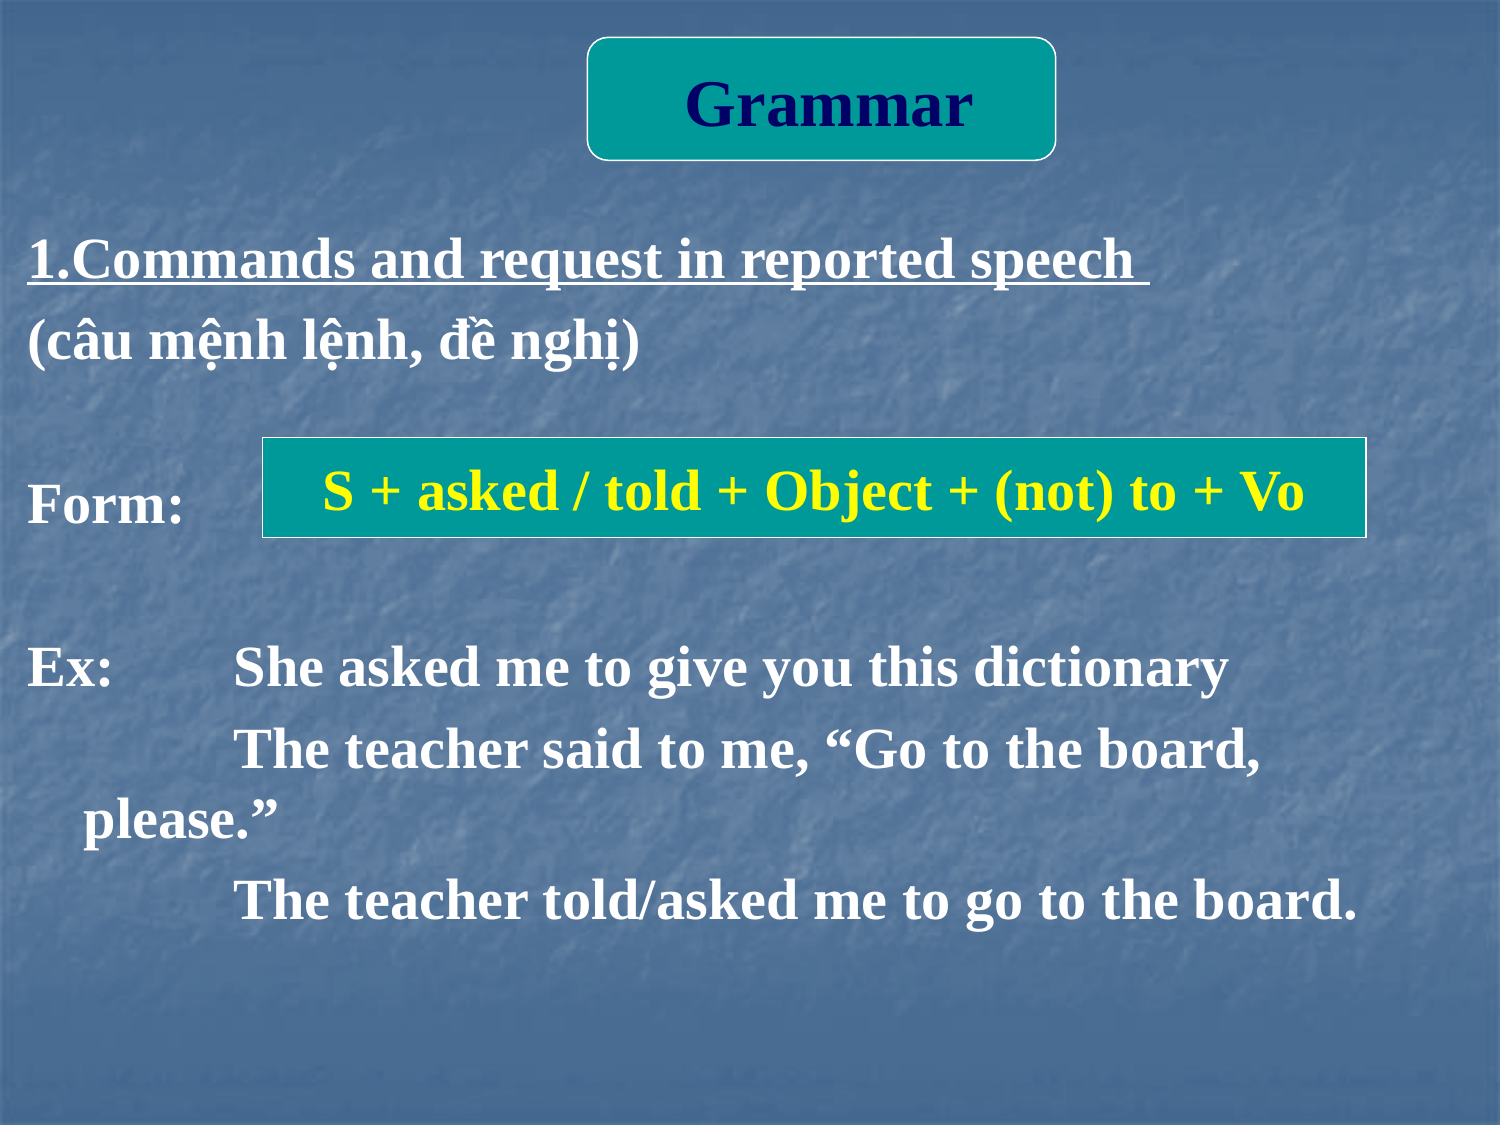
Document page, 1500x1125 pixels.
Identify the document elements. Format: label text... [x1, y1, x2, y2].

text_box 1.Commands and request in reported speech (câu mệnh lệnh, đề nghị) Form: Ex: She asked me to give you this dictionary The teacher said to me, “Go to the board, please.” The teacher told/asked me to go to the board. [12, 212, 1475, 943]
text_box [587, 37, 1056, 161]
text_box Grammar [654, 52, 1005, 127]
text_box S + asked / told + Object + (not) to + Vo [262, 437, 1366, 538]
